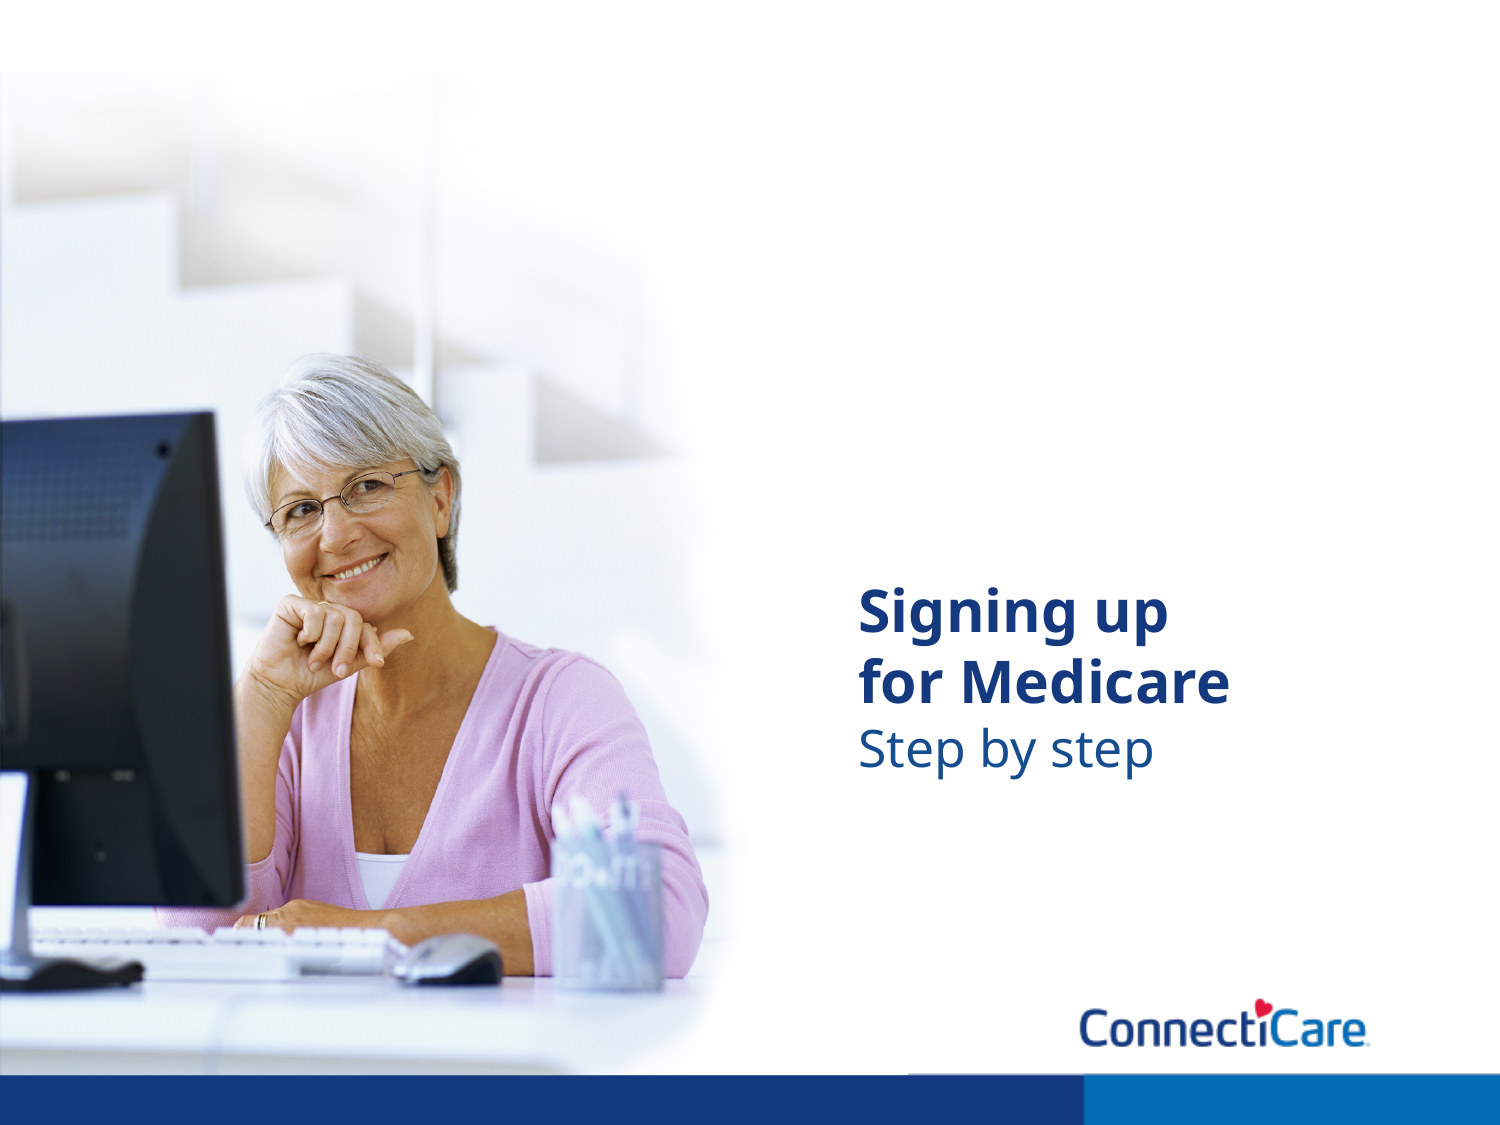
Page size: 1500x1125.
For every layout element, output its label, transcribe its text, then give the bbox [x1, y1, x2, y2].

picture [0, 0, 909, 1075]
title Signing up for Medicare Step by step [913, 564, 1441, 845]
